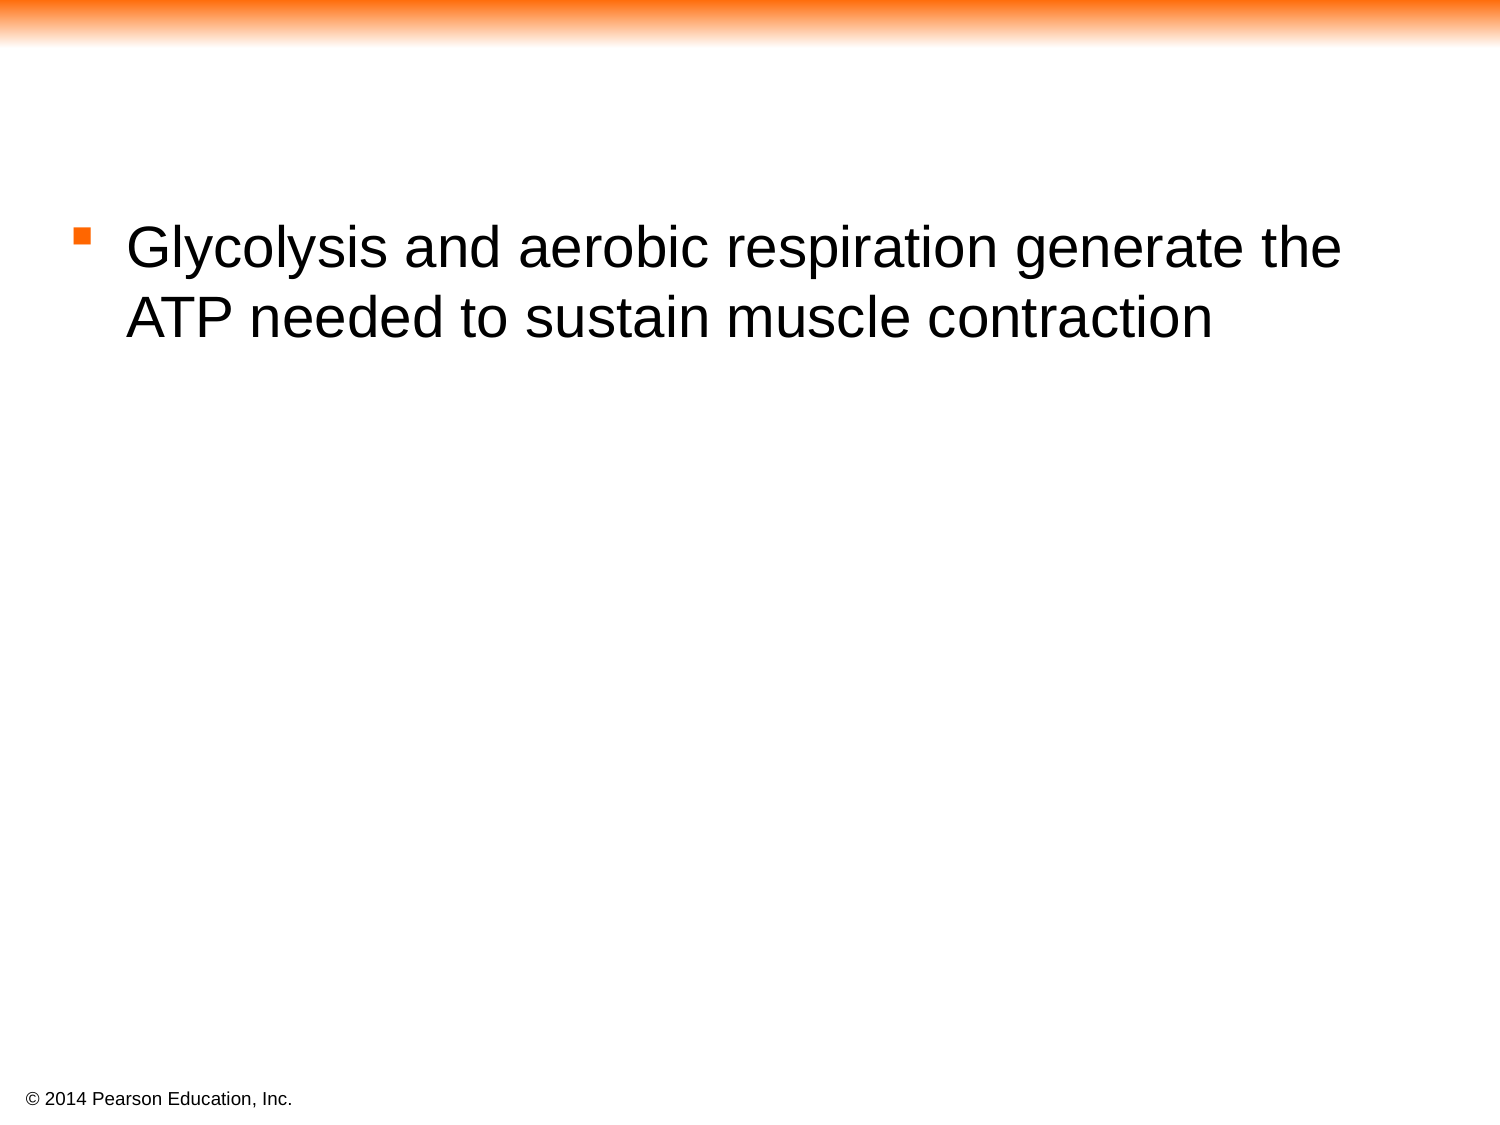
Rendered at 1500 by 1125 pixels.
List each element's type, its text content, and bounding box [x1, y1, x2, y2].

list Glycolysis and aerobic respiration generate the ATP needed to sustain muscle contraction [69, 208, 1464, 1042]
